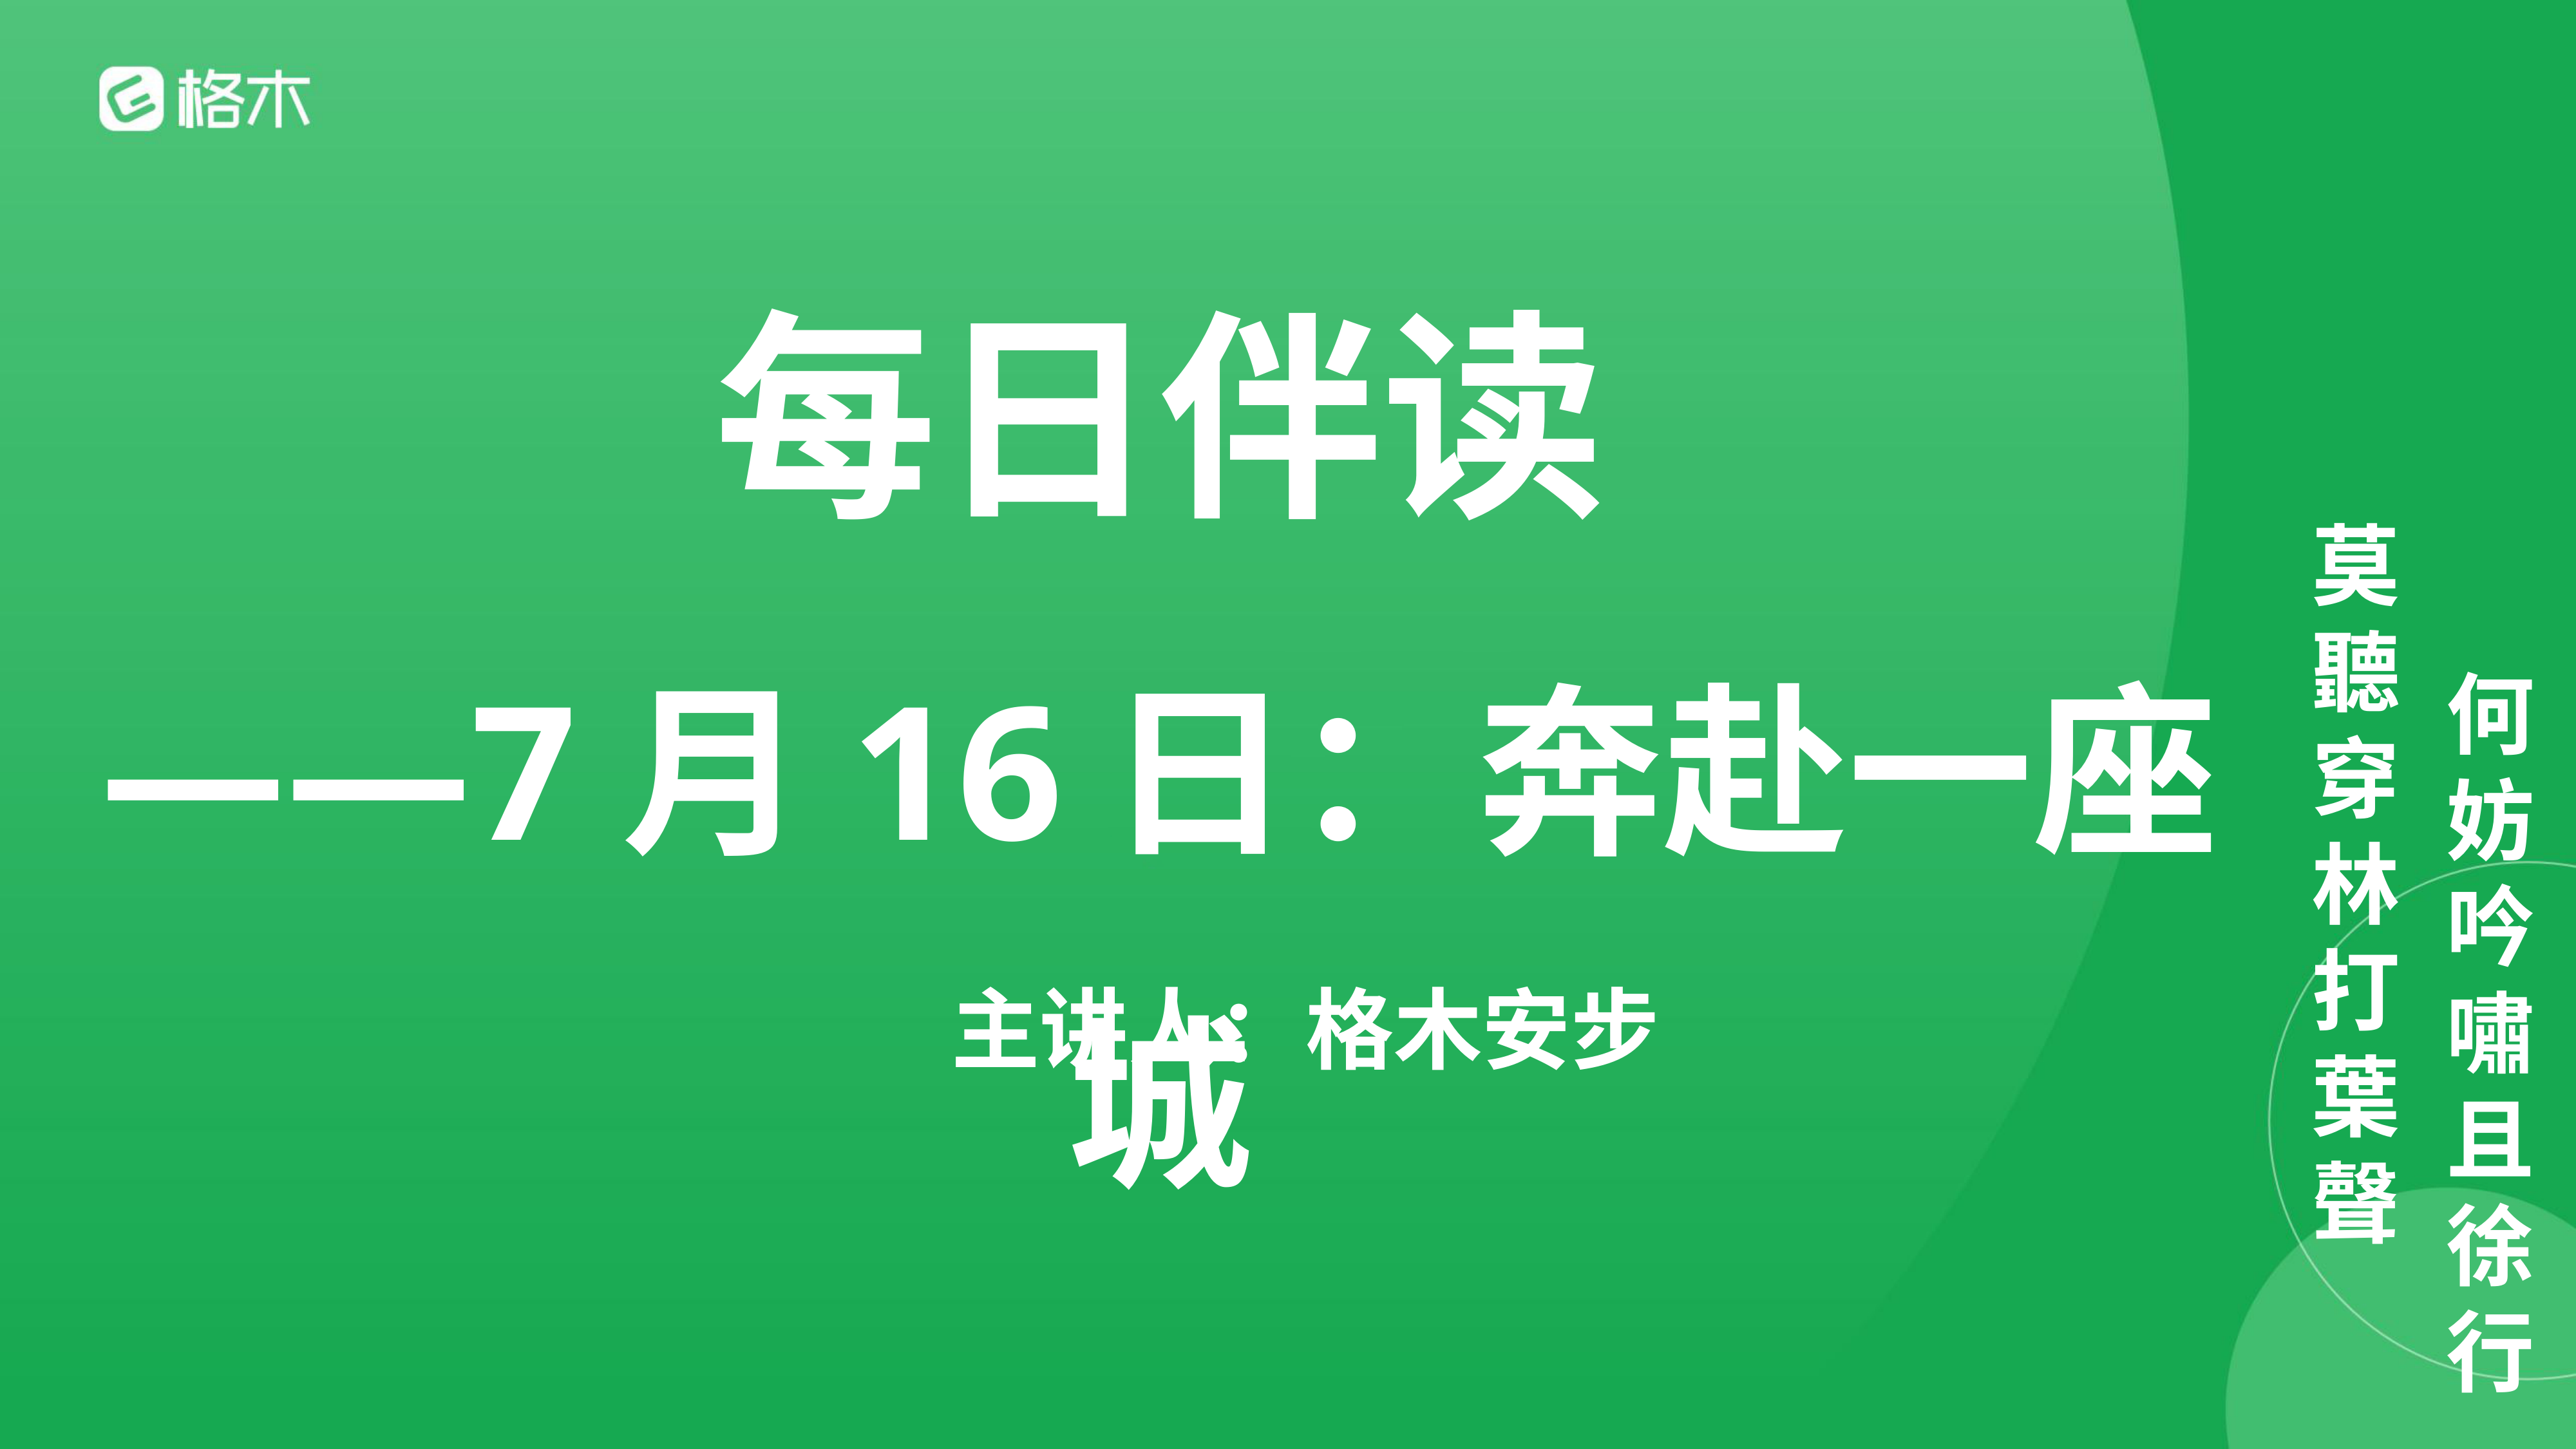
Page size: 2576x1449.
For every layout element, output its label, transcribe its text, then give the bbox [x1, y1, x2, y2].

text_box 莫聽穿林打葉聲 [2302, 505, 2422, 1253]
text_box 每日伴读 ——7月16日：奔赴一座城 [21, 138, 2298, 1449]
picture [0, 0, 2576, 1449]
text_box 主讲人：格木安步 [942, 969, 1670, 1085]
text_box 何妨吟嘯且徐行 [2437, 654, 2561, 1401]
